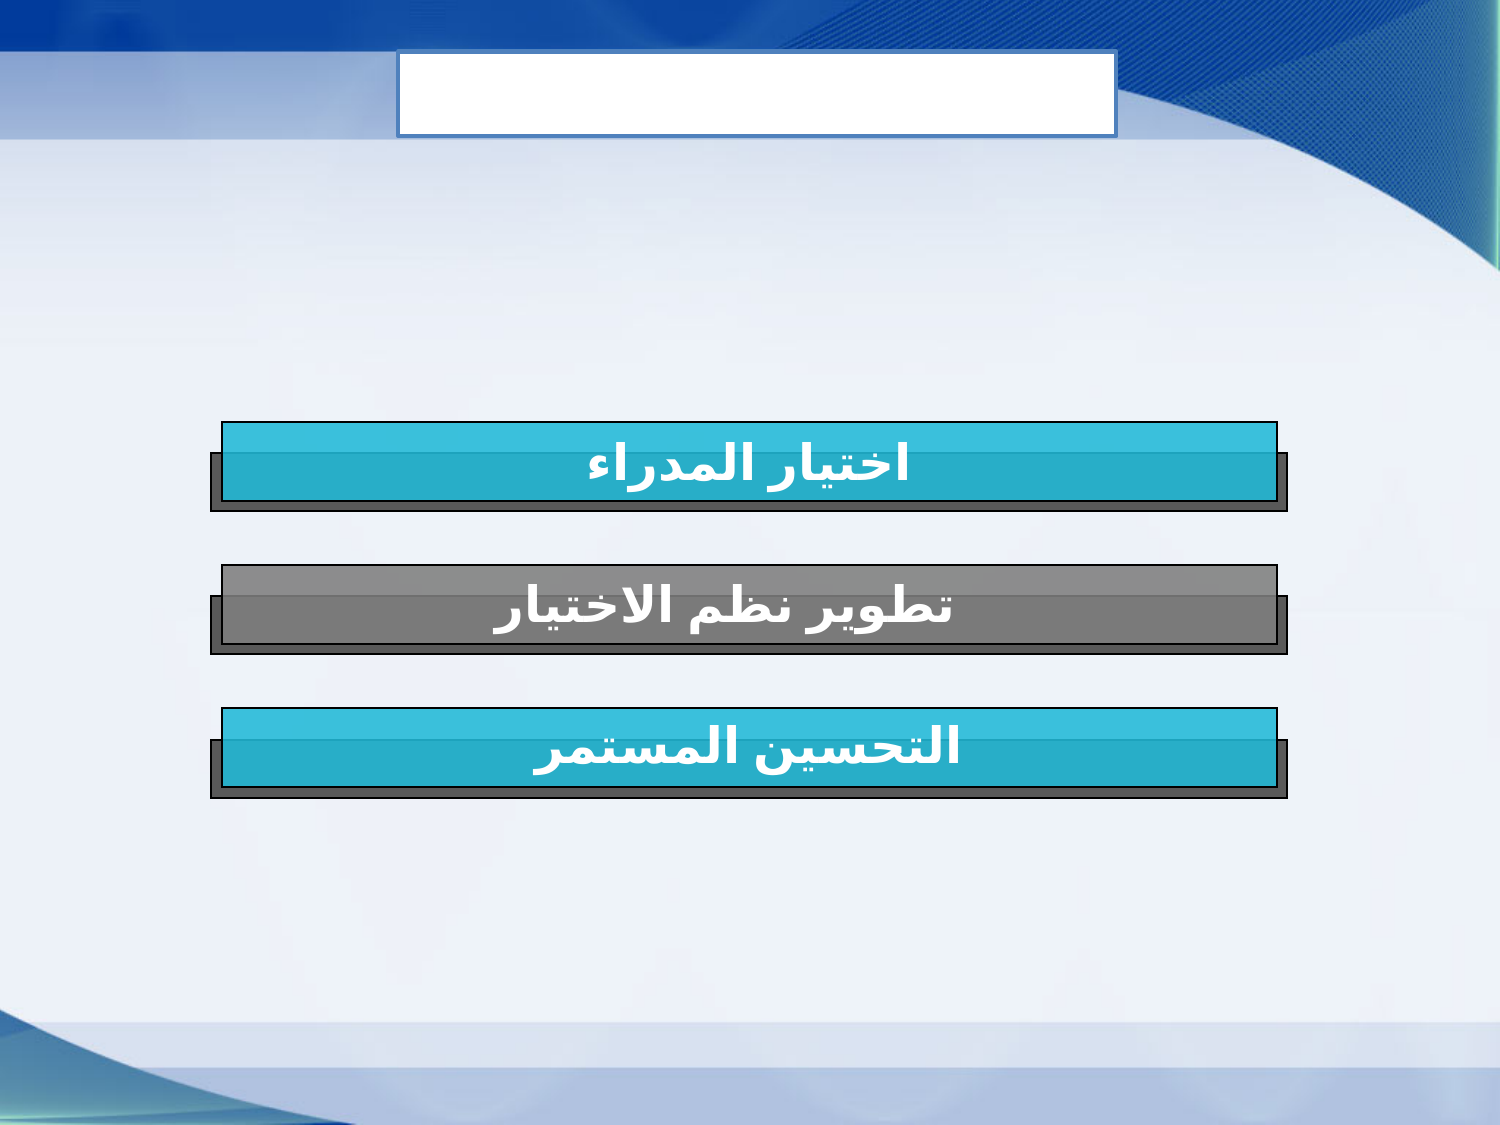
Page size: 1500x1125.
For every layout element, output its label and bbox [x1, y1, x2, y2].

text_box [210, 706, 1288, 798]
picture [0, 0, 1500, 1125]
text_box [210, 564, 1288, 655]
text_box [210, 421, 1288, 512]
